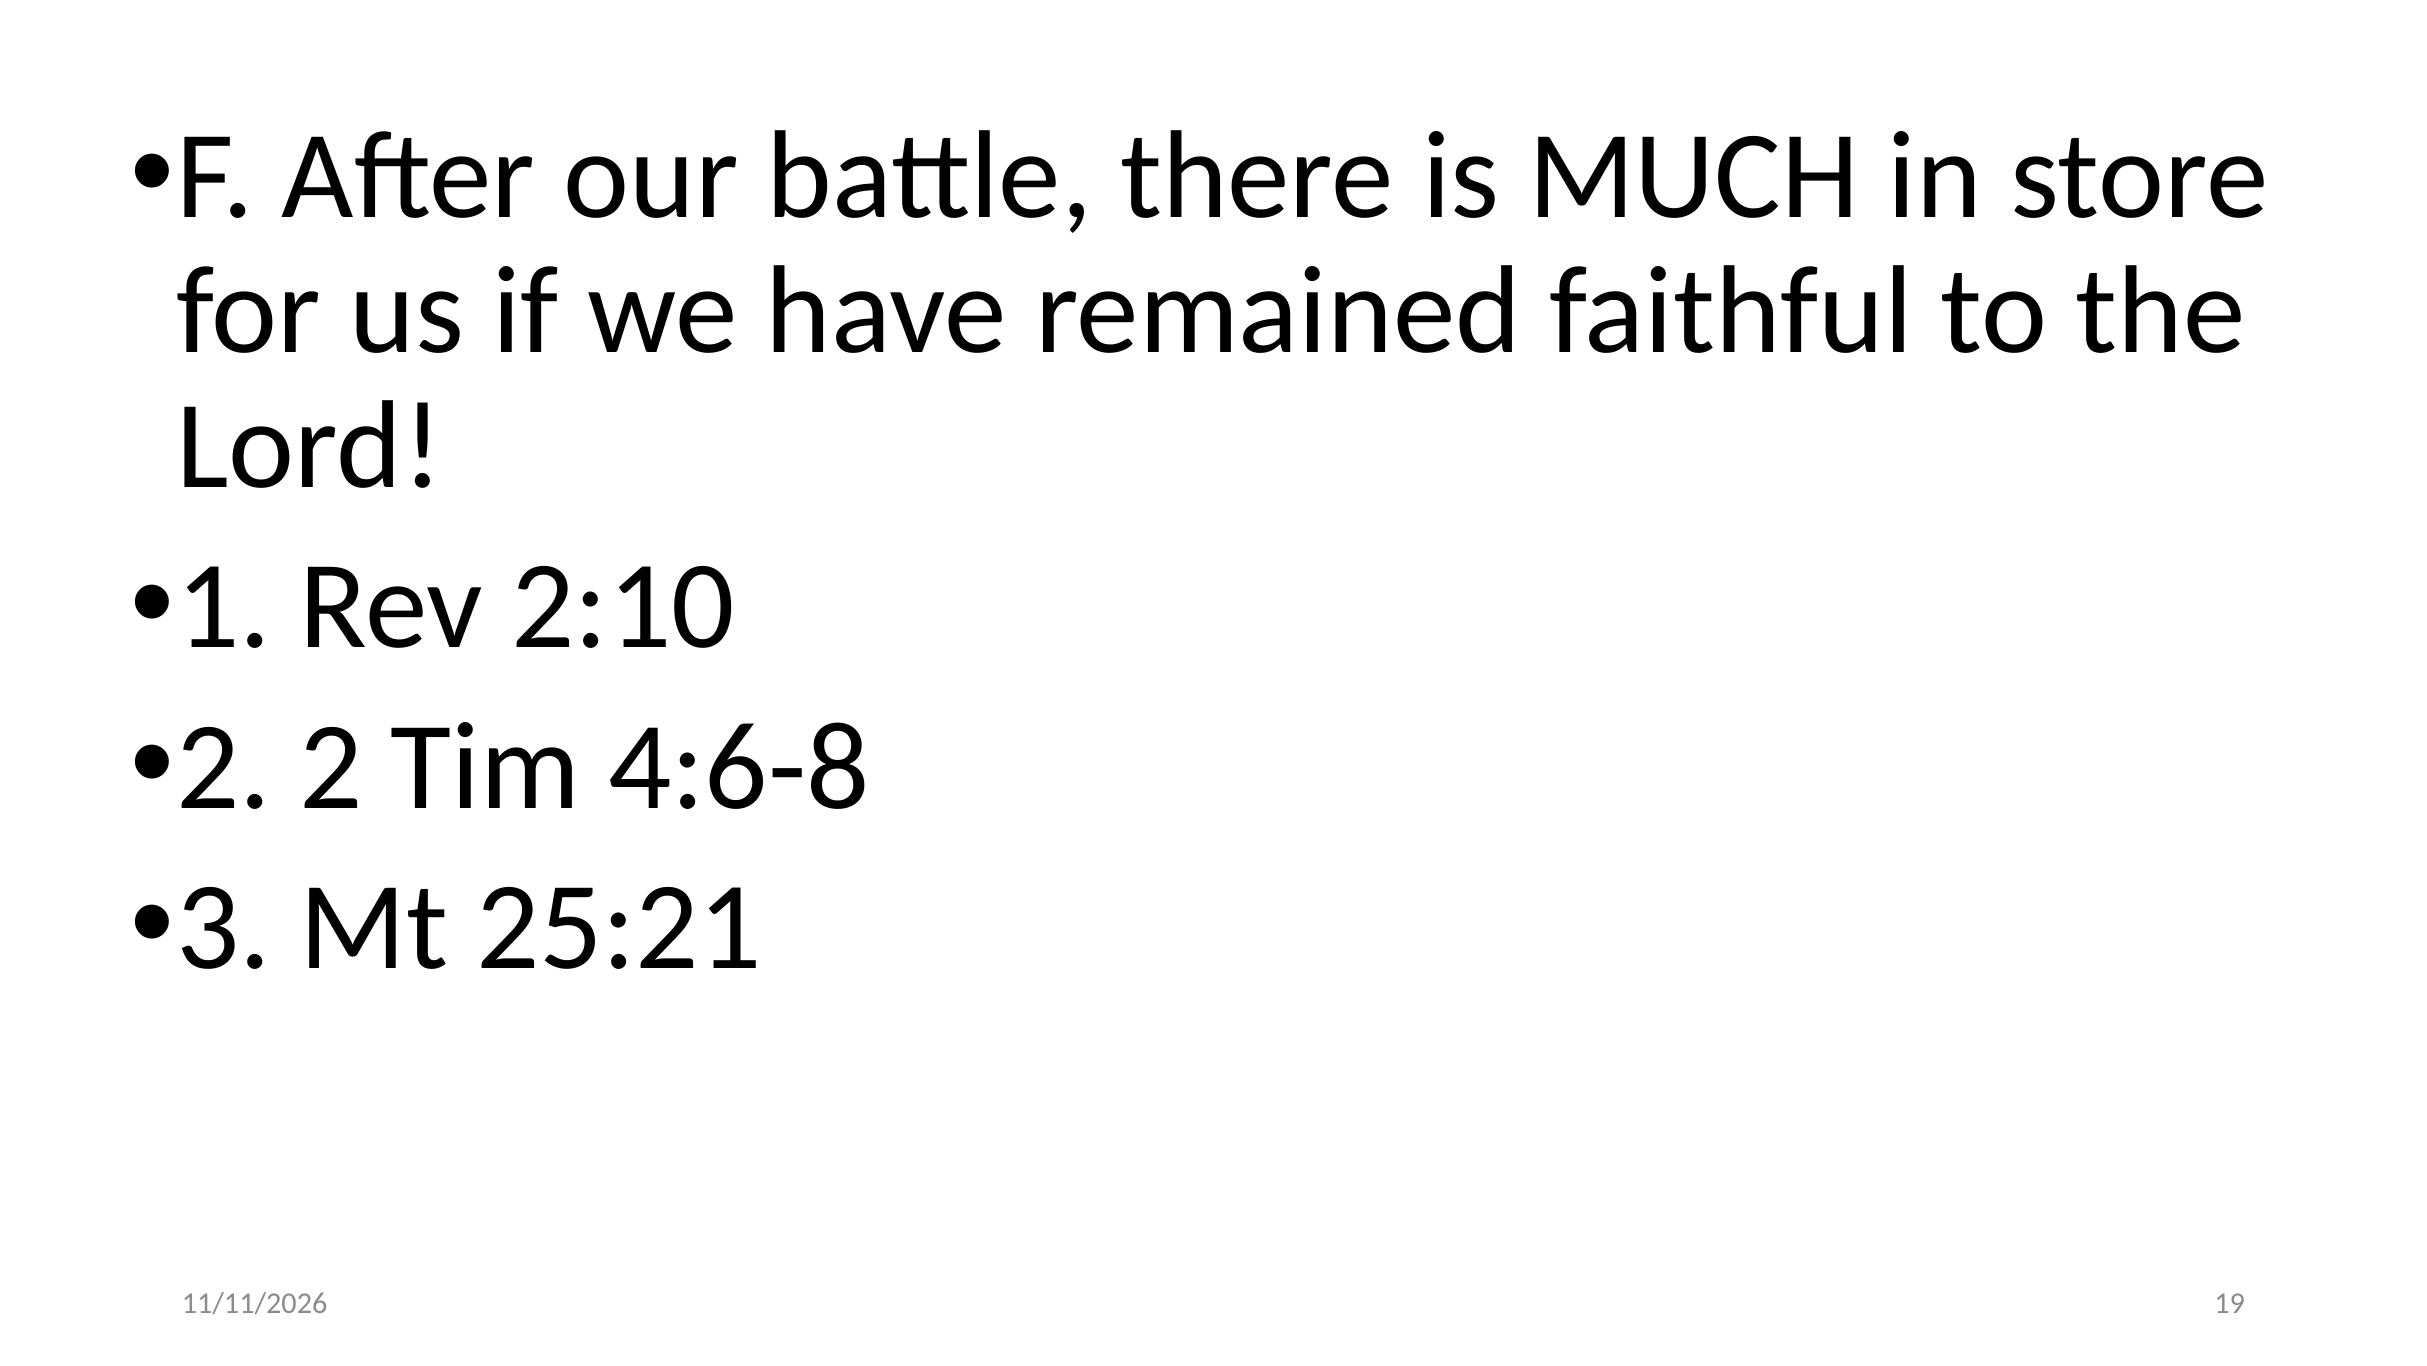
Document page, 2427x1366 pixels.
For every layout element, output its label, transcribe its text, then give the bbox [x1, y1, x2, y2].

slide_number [166, 1265, 713, 1338]
slide_number 19 [1714, 1265, 2260, 1338]
list F. After our battle, there is MUCH in store for us if we have remained faithful to the Lord! 1. Rev 2:10 2. 2 Tim 4:6-8 3. Mt 25:21 [115, 102, 2300, 1290]
